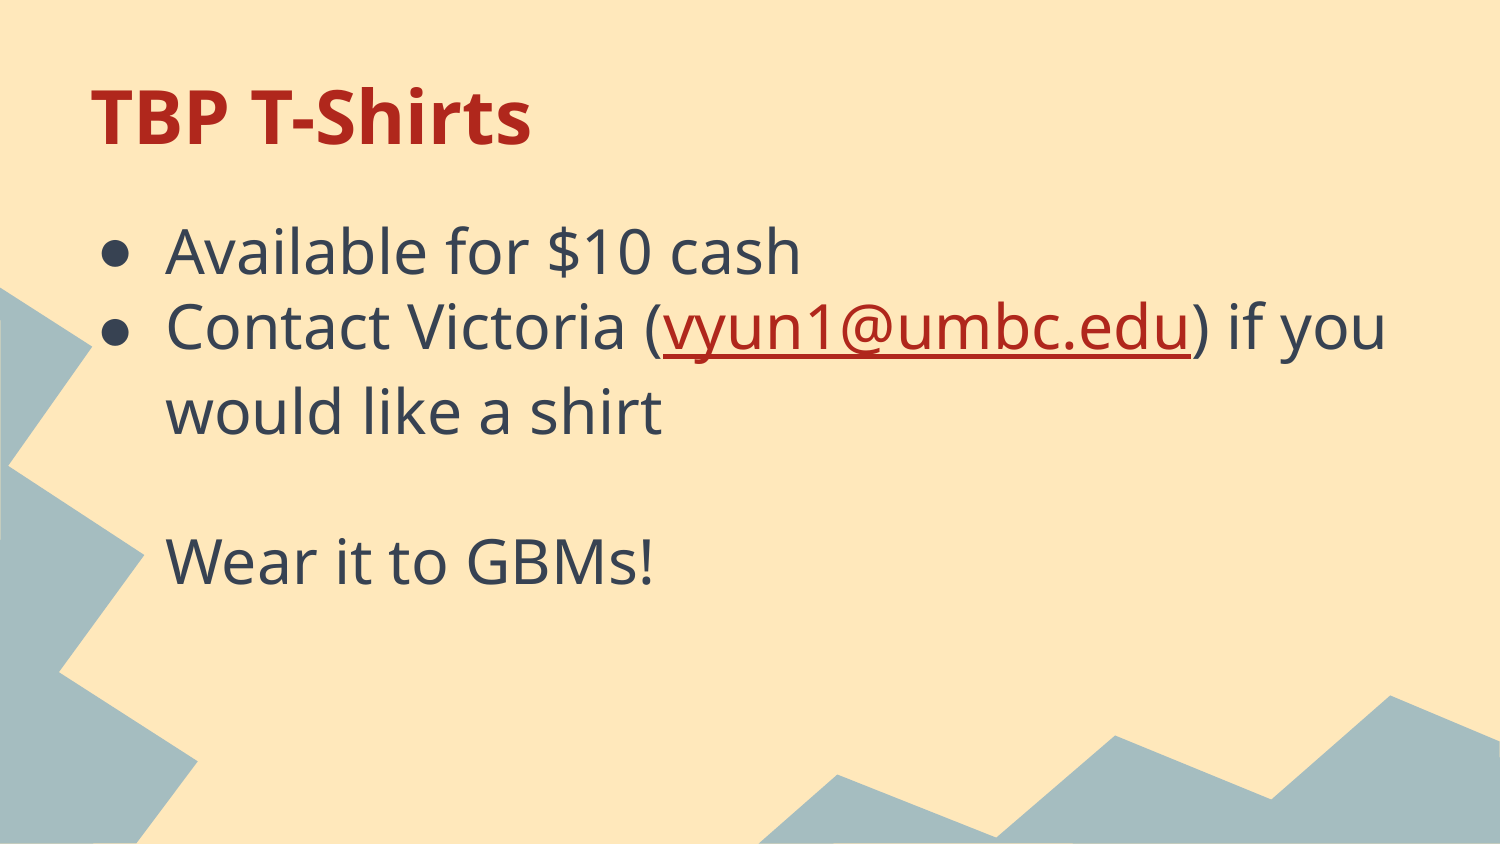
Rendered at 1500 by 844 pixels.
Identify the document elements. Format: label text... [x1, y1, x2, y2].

title TBP T-Shirts [75, 33, 1425, 175]
list Available for $10 cash Contact Victoria (vyun1@umbc.edu) if you would like a shirt Wear it to GBMs! [75, 196, 1425, 808]
